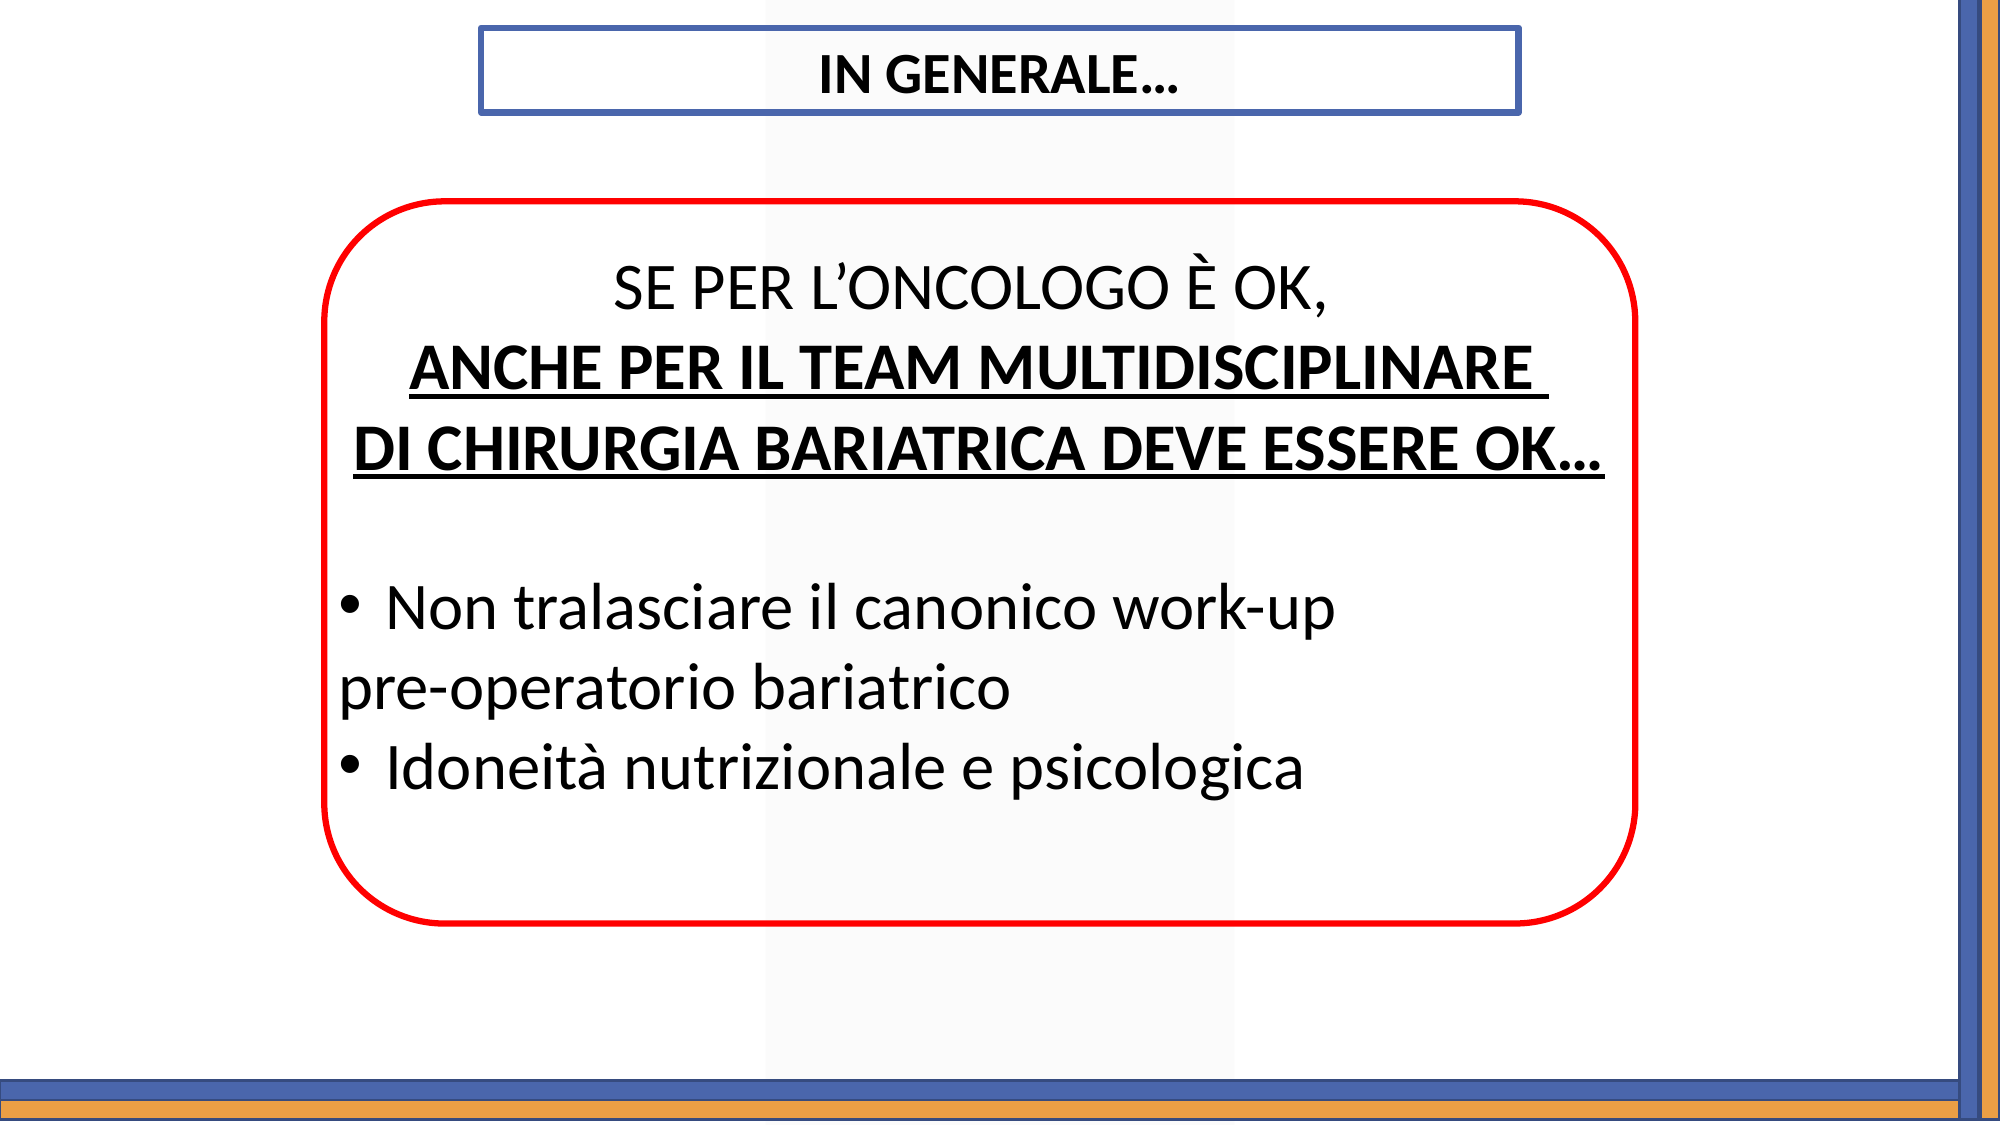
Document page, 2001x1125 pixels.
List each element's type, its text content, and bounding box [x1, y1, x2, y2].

text_box [0, 1099, 1958, 1121]
text_box SE PER L’ONCOLOGO È OK, ANCHE PER IL TEAM MULTIDISCIPLINARE DI CHIRURGIA BARIATRICA DEVE ESSERE OK… Non tralasciare il canonico work-up pre-operatorio bariatrico Idoneità nutrizionale e psicologica [323, 235, 1635, 891]
text_box [1979, 0, 2000, 1121]
text_box [1958, 0, 1979, 1121]
text_box [359, 200, 1601, 235]
text_box IN GENERALE… [481, 27, 1519, 113]
text_box [360, 891, 1600, 925]
text_box [0, 1079, 1958, 1099]
